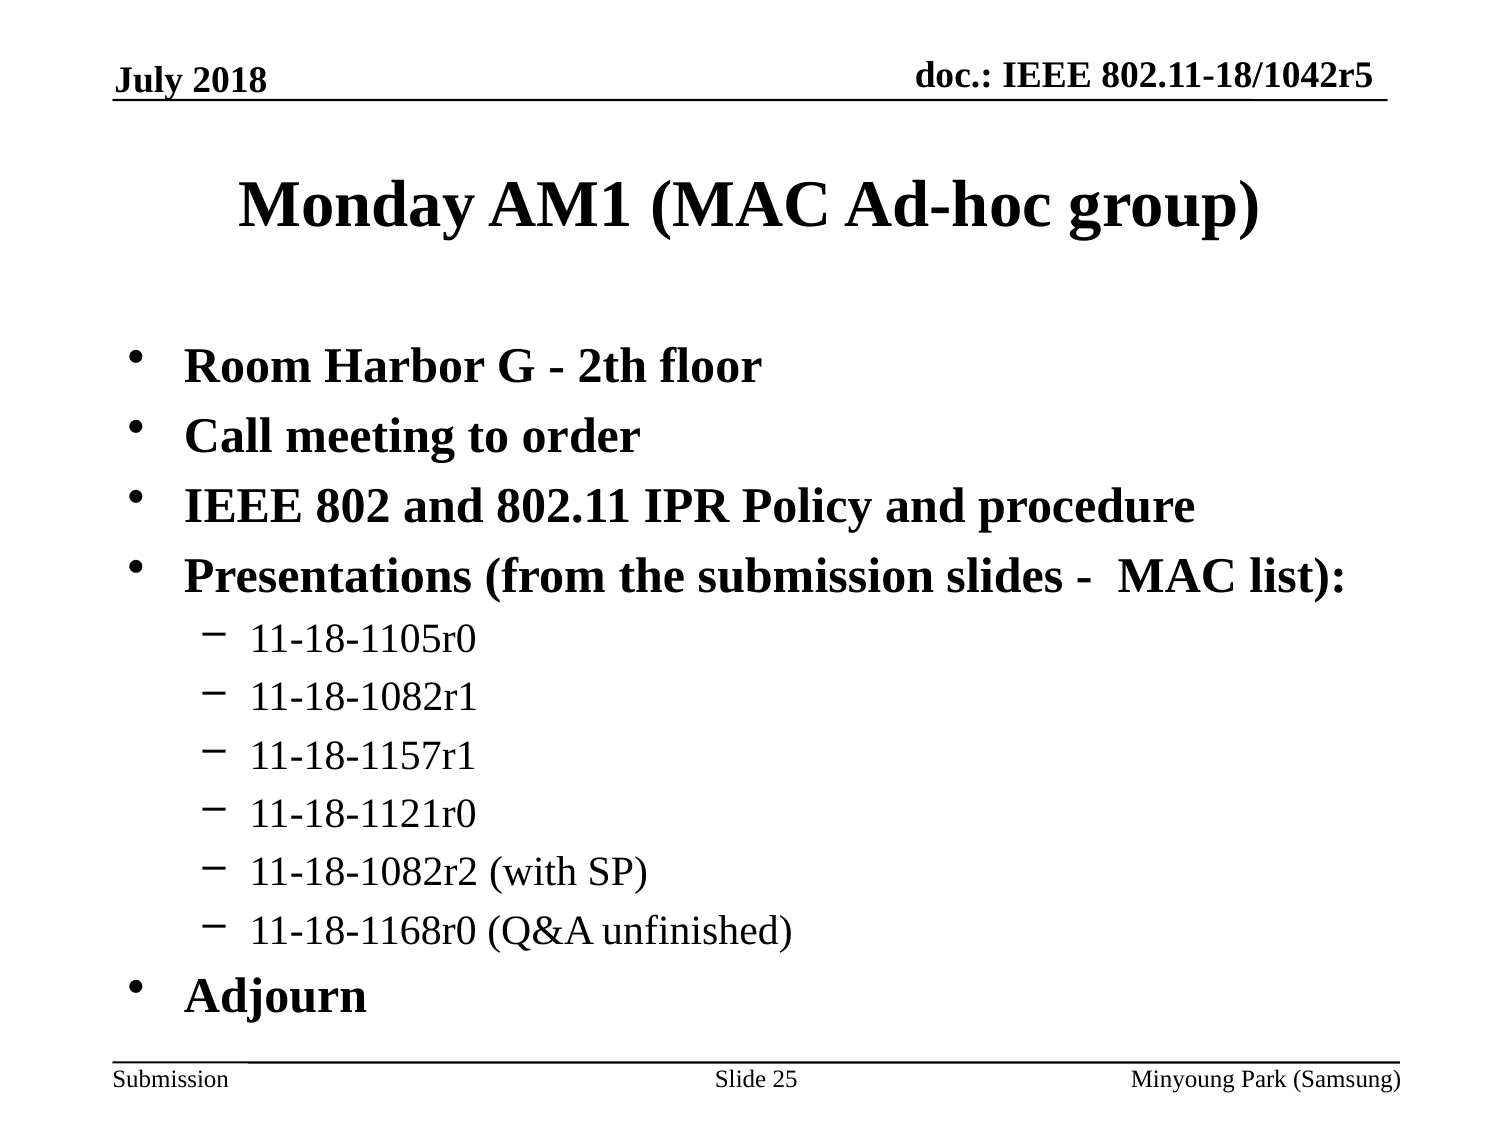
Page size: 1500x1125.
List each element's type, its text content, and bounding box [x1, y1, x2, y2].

slide_number Slide 25 [712, 1061, 800, 1093]
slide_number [114, 54, 335, 101]
footer Minyoung Park (Samsung) [949, 1061, 1402, 1093]
title Monday AM1 (MAC Ad-hoc group) [112, 112, 1388, 288]
list Room Harbor G - 2th floor Call meeting to order IEEE 802 and 802.11 IPR Policy and procedure Presentations (from the submission slides - MAC list): 11-18-1105r0 11-18-1082r1 11-18-1157r1 11-18-1121r0 11-18-1082r2 (with SP) 11-18-1168r0 (Q&A unfinished) Adjourn [112, 324, 1488, 1063]
